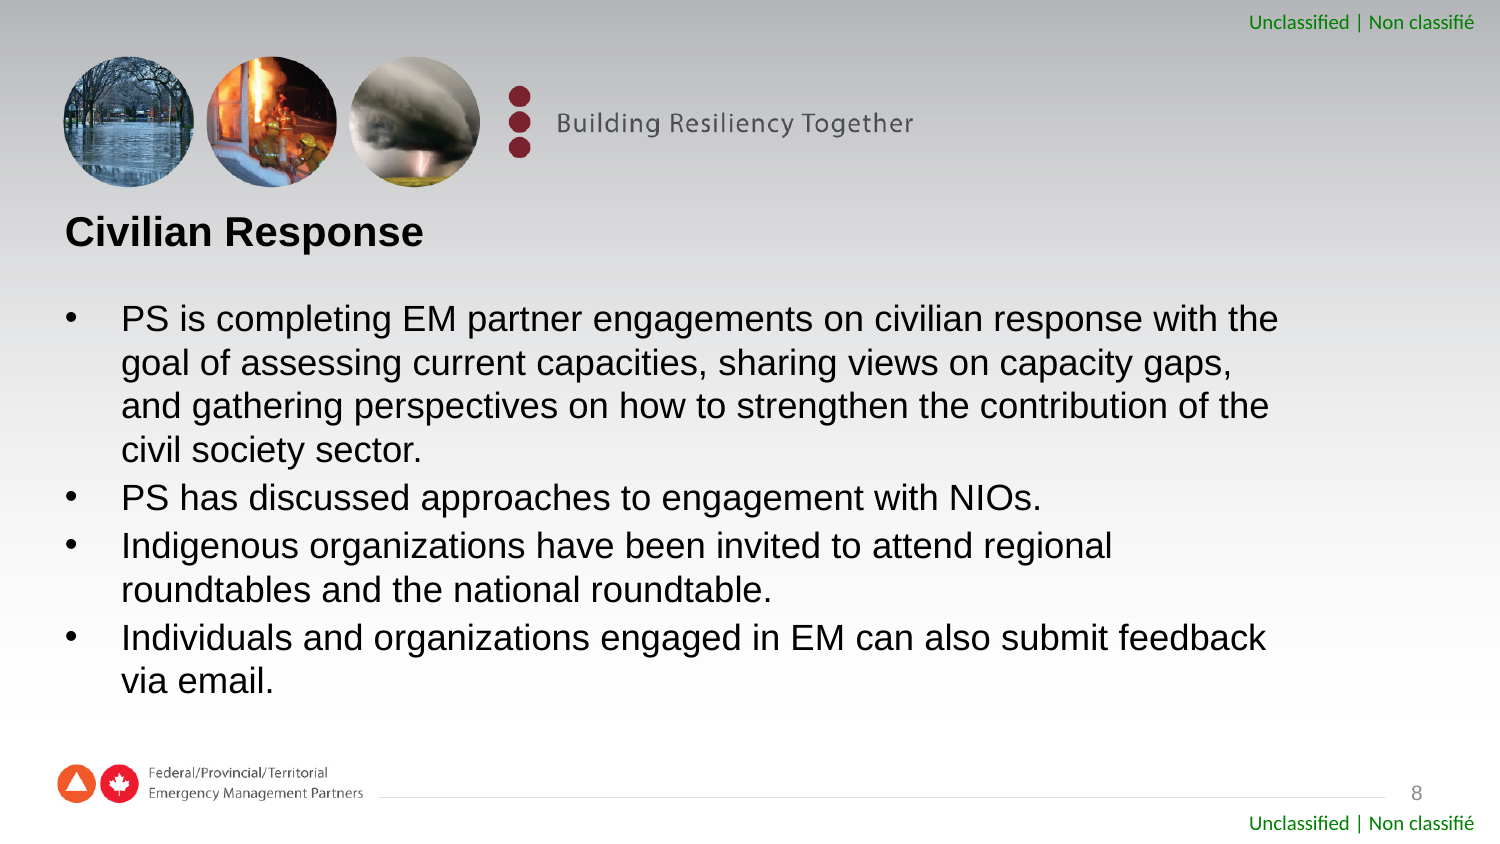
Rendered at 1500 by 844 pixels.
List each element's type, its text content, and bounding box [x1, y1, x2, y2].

list Civilian Response PS is completing EM partner engagements on civilian response with the goal of assessing current capacities, sharing views on capacity gaps, and gathering perspectives on how to strengthen the contribution of the civil society sector. PS has discussed approaches to engagement with NIOs. Indigenous organizations have been invited to attend regional roundtables and the national roundtable. Individuals and organizations engaged in EM can also submit feedback via email. [50, 196, 1300, 760]
picture [0, 0, 1500, 844]
